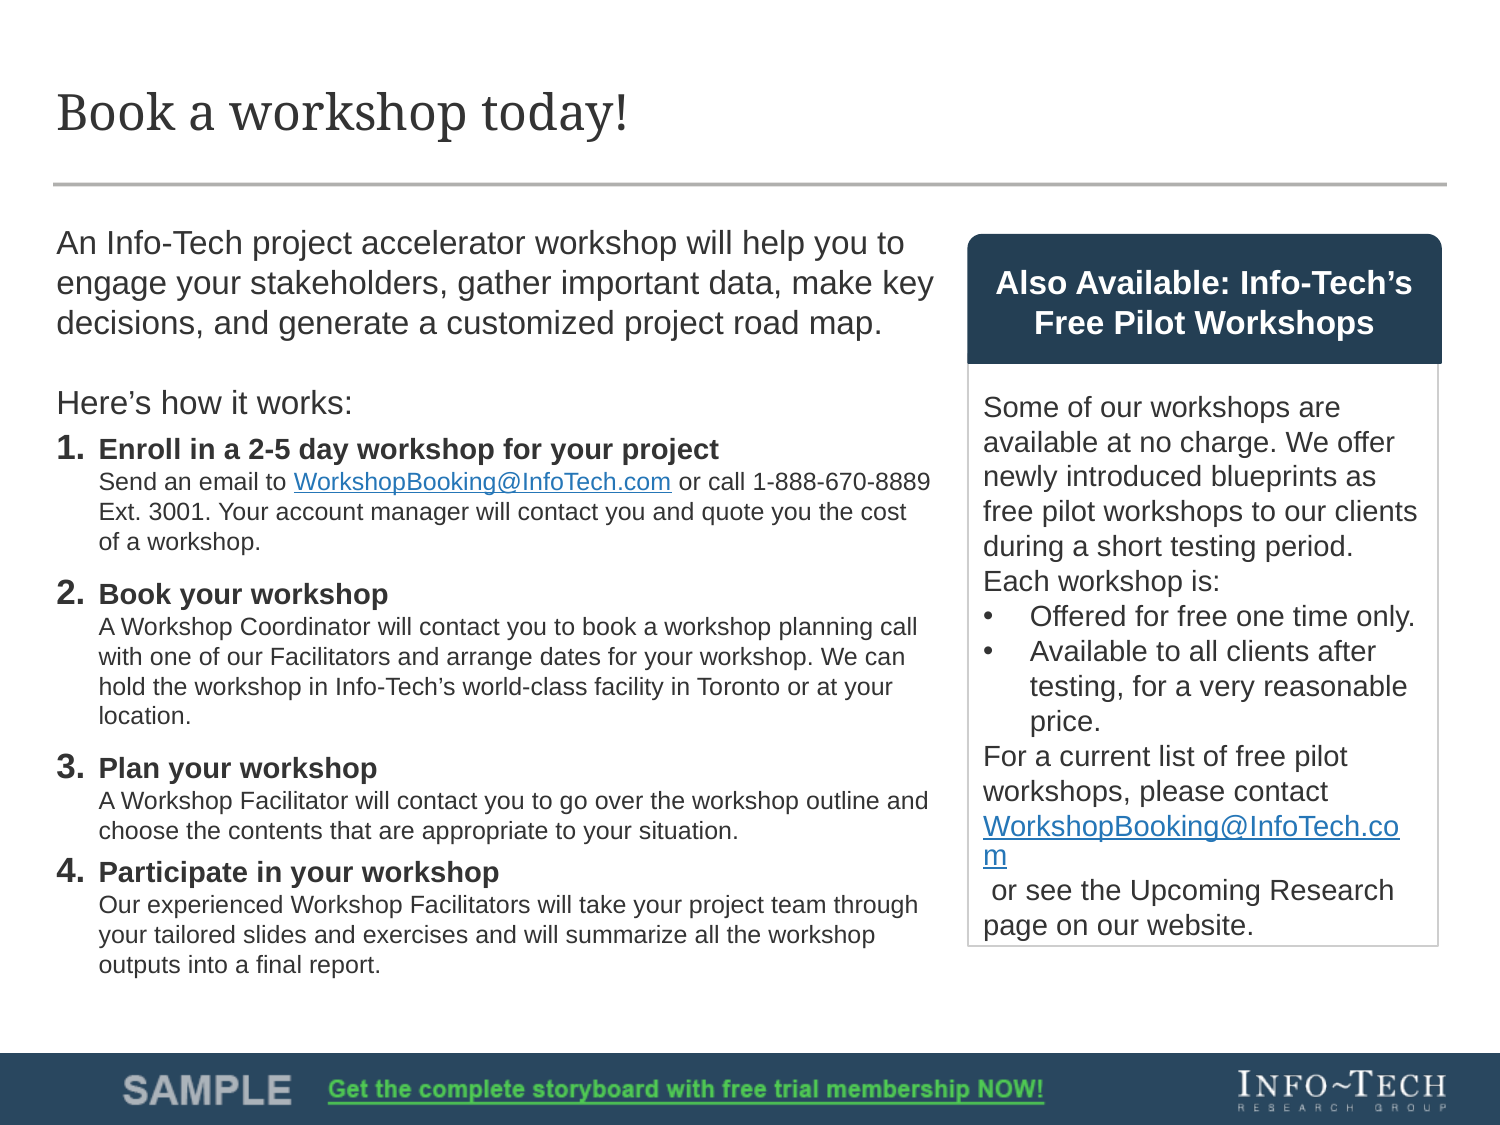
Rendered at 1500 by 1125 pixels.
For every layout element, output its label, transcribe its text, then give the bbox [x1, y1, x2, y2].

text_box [0, 1053, 1500, 1125]
list An Info-Tech project accelerator workshop will help you to engage your stakeholders, gather important data, make key decisions, and generate a customized project road map. Here’s how it works: Enroll in a 2-5 day workshop for your project Send an email to WorkshopBooking@InfoTech.com or call 1-888-670-8889 Ext. 3001. Your account manager will contact you and quote you the cost of a workshop. Book your workshop A Workshop Coordinator will contact you to book a workshop planning call with one of our Facilitators and arrange dates for your workshop. We can hold the workshop in Info-Tech’s world-class facility in Toronto or at your location. Plan your workshop A Workshop Facilitator will contact you to go over the workshop outline and choose the contents that are appropriate to your situation. Participate in your workshop Our experienced Workshop Facilitators will take your project team through your tailored slides and exercises and will summarize all the workshop outputs into a final report. [41, 213, 952, 1024]
title Book a workshop today! [41, 42, 1457, 185]
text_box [968, 234, 1442, 947]
